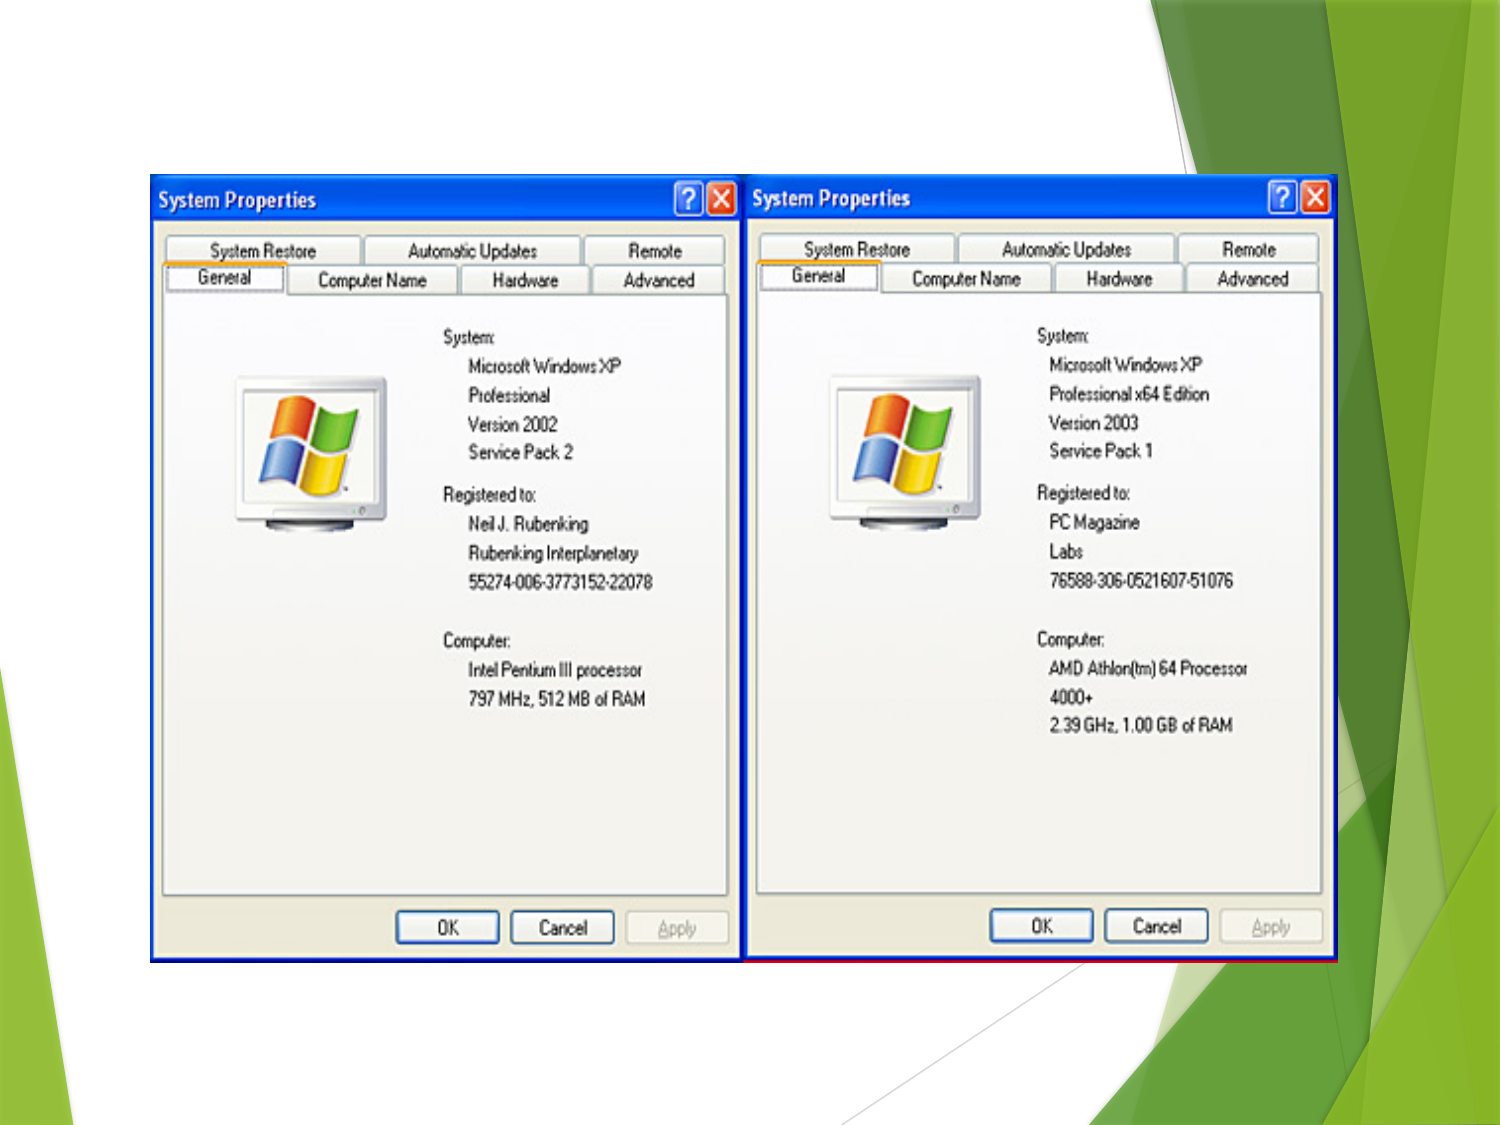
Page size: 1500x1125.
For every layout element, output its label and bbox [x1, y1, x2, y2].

list [149, 174, 1338, 963]
